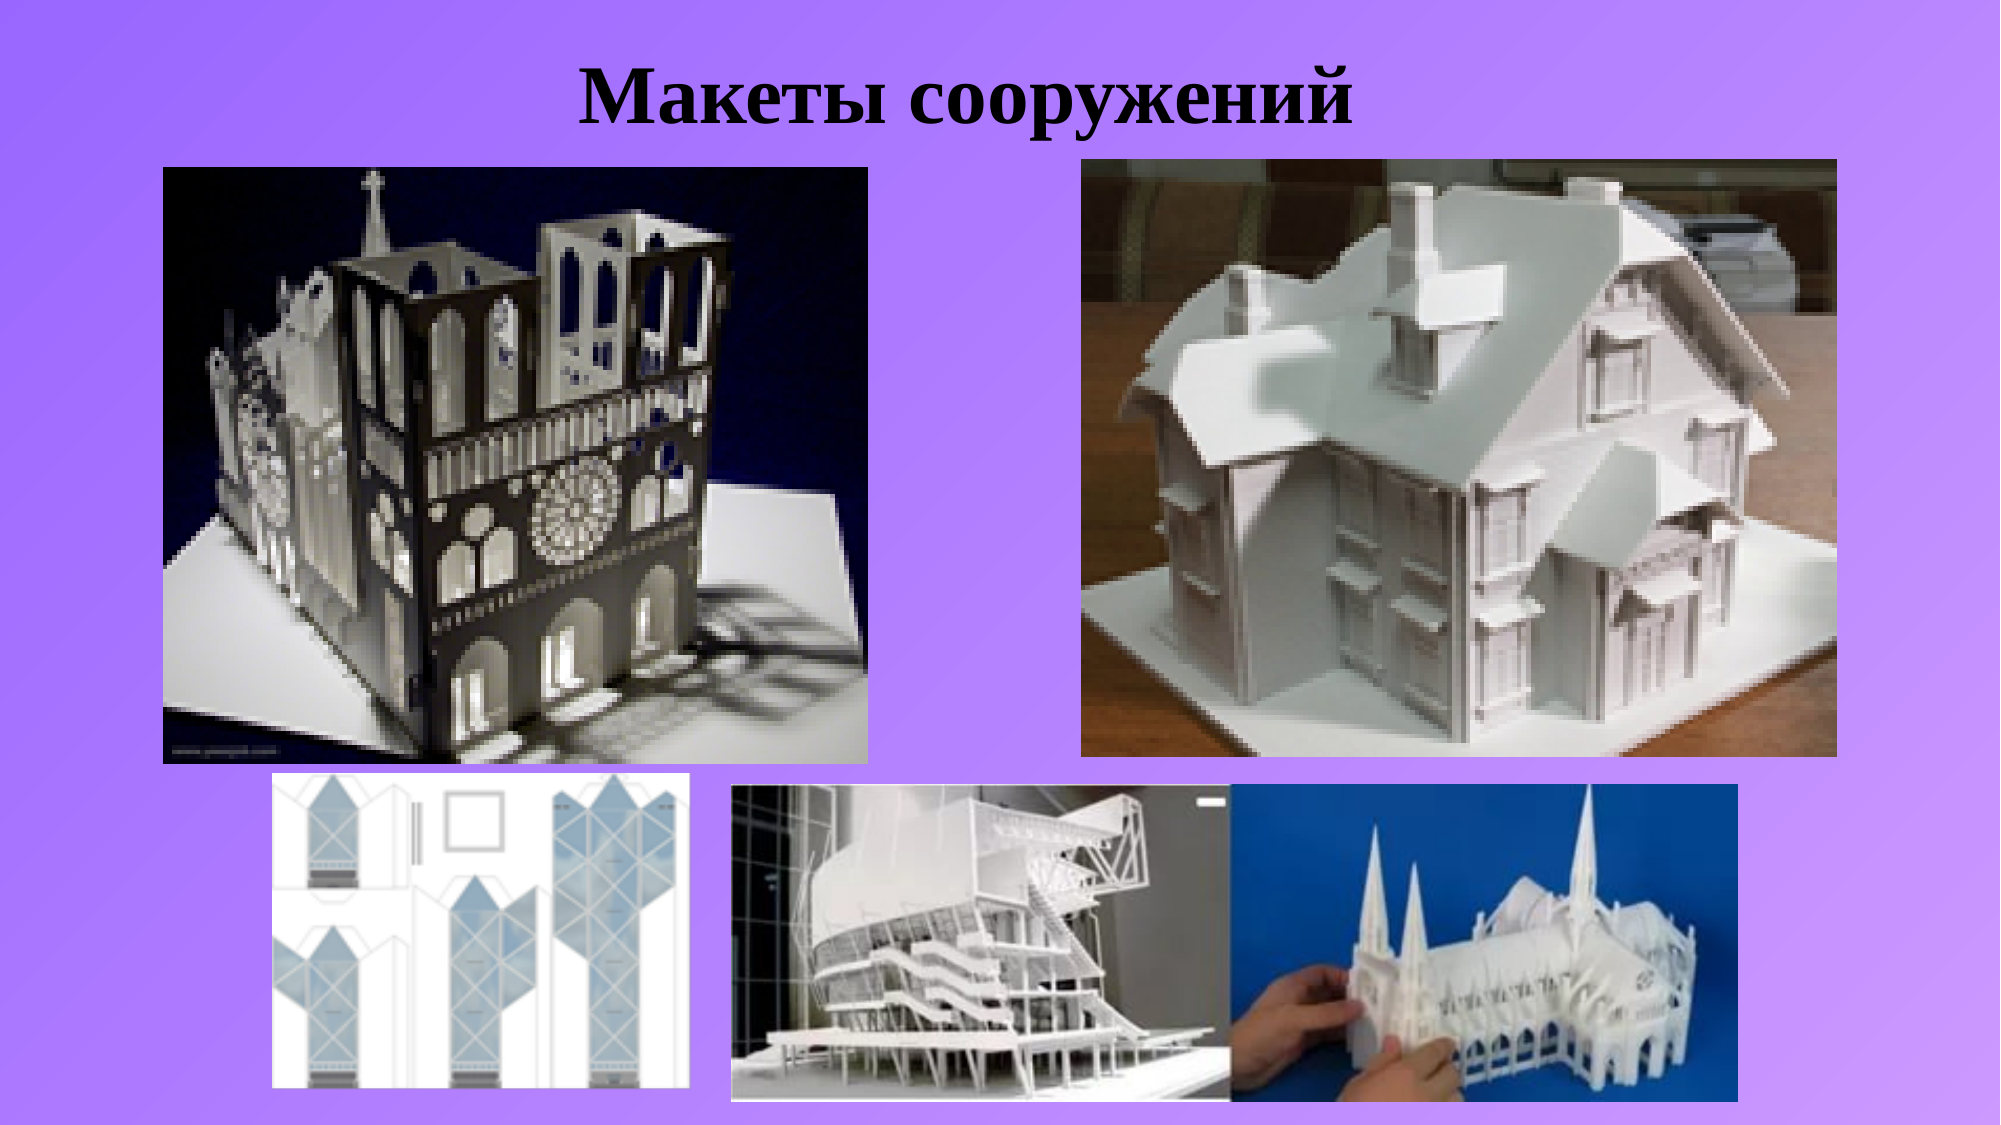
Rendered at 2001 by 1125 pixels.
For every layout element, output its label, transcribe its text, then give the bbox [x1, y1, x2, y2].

picture [731, 784, 1738, 1102]
picture [272, 773, 694, 1092]
title Макеты сооружений [563, 21, 1414, 173]
picture [163, 167, 873, 769]
picture [1081, 159, 1842, 762]
